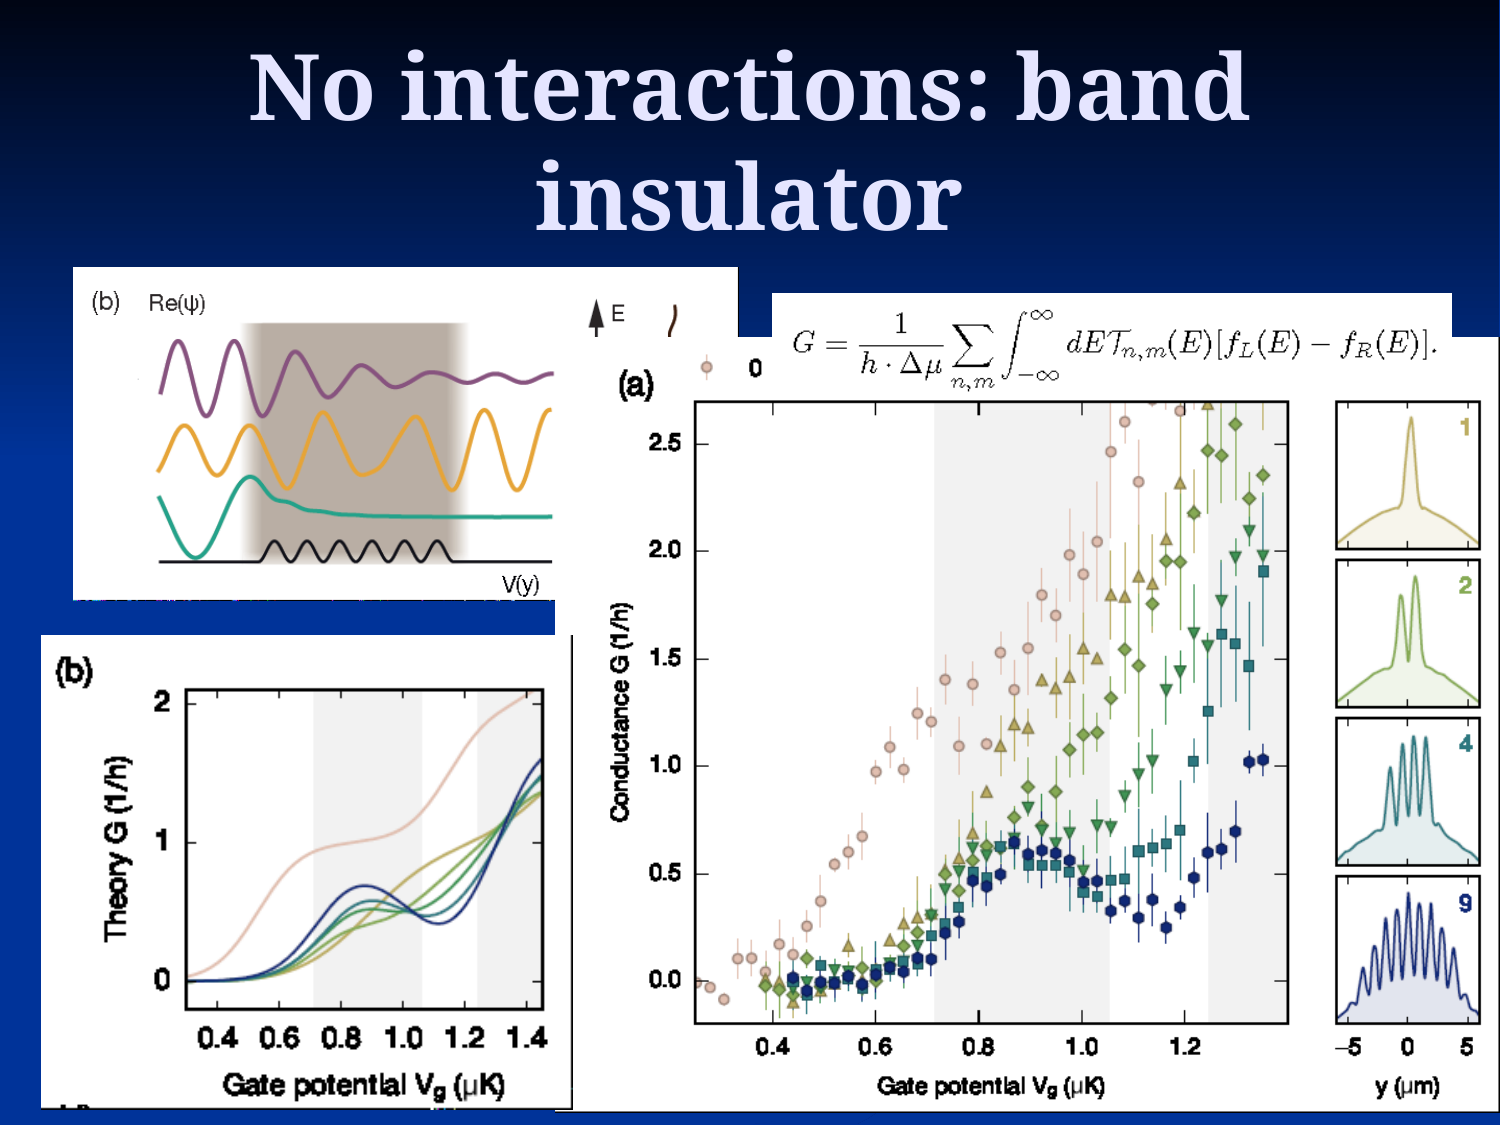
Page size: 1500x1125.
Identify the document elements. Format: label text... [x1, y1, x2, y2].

title No interactions: band insulator [74, 44, 1426, 233]
picture [41, 266, 1500, 1113]
